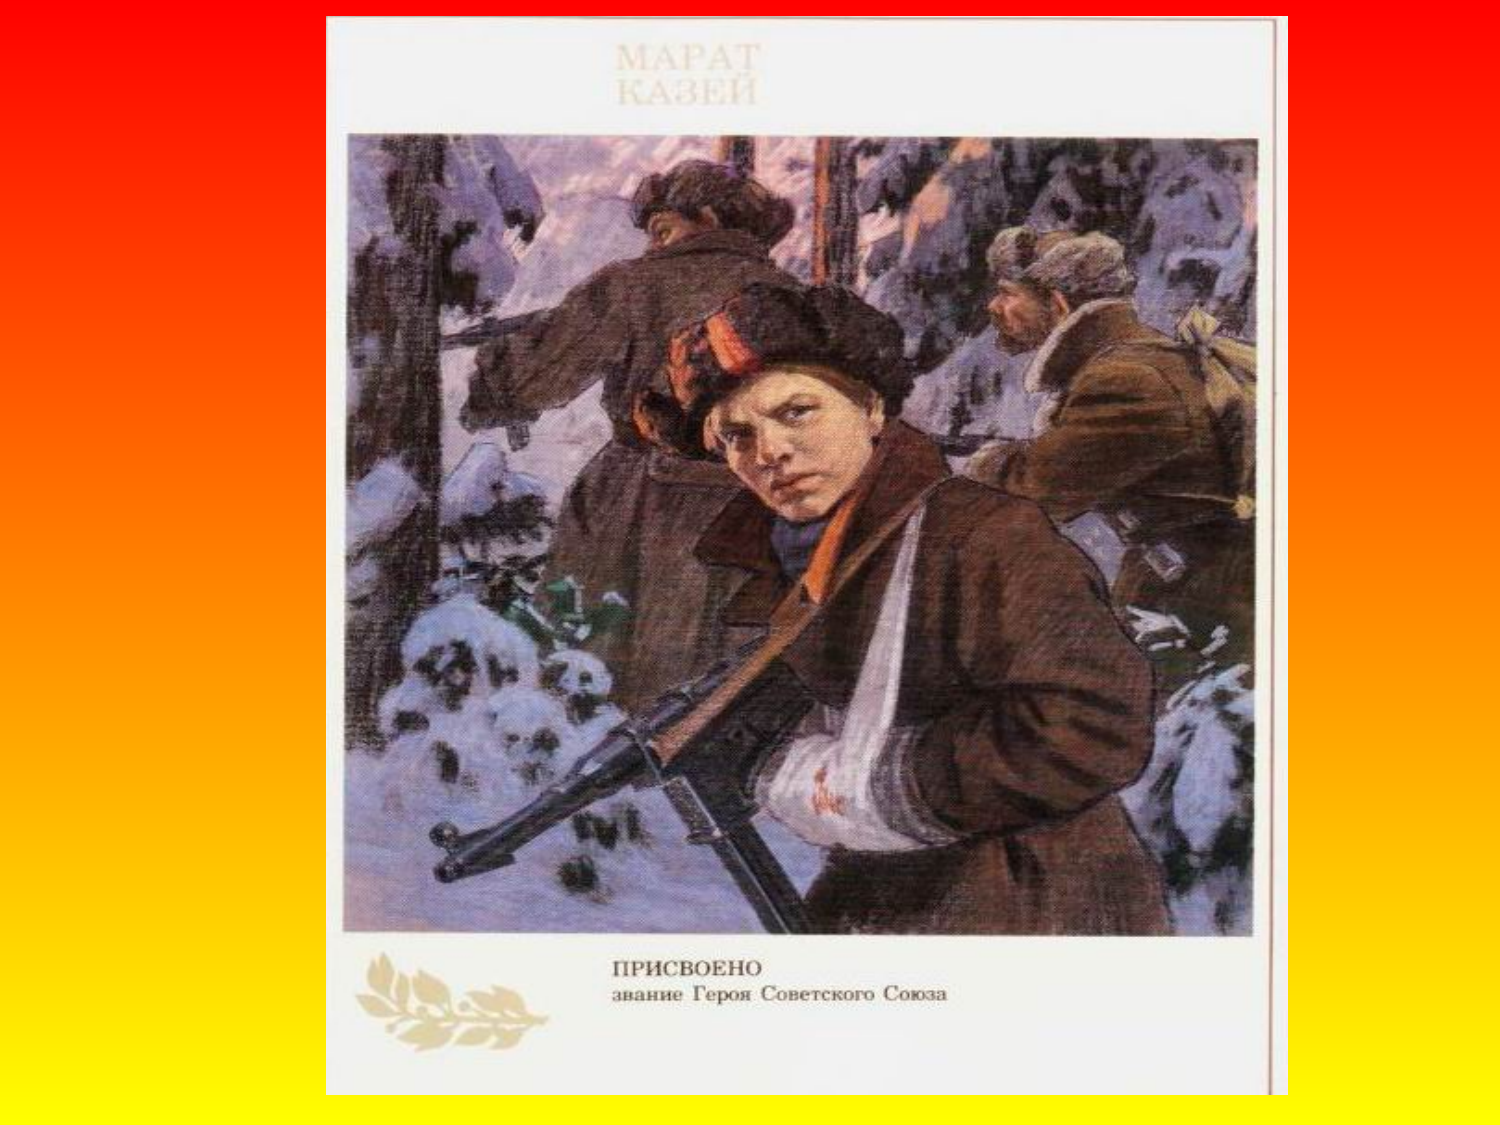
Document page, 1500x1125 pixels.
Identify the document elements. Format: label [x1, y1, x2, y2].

title [325, 15, 1288, 1095]
